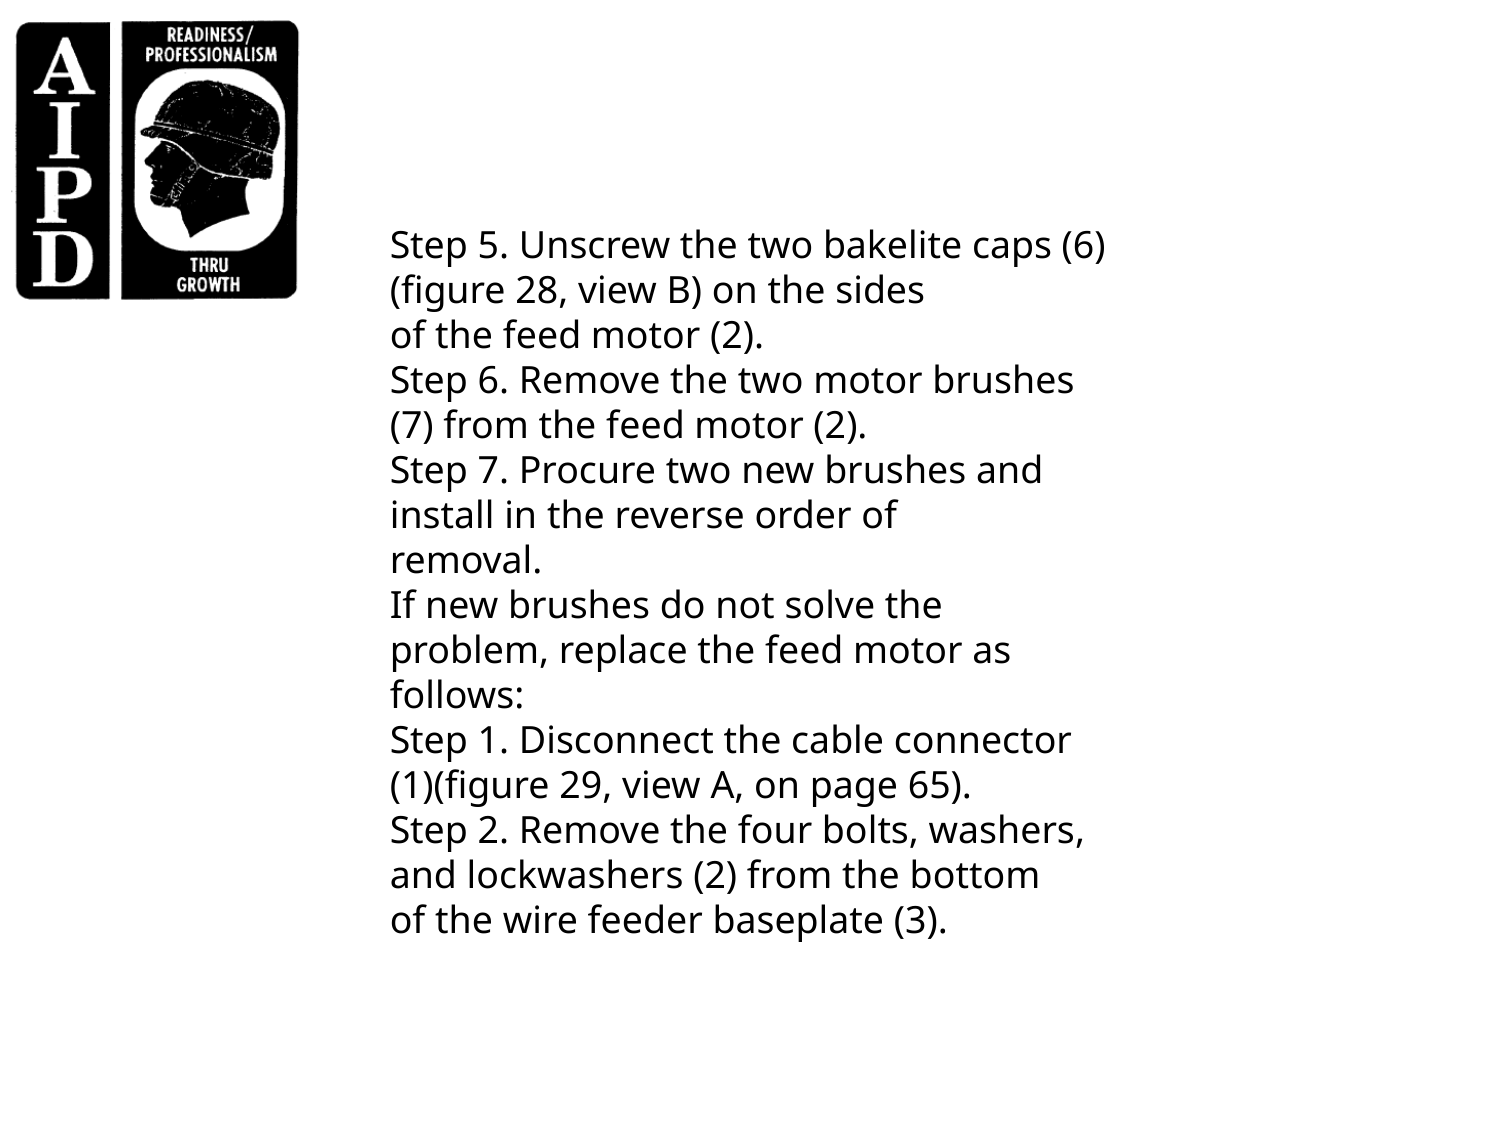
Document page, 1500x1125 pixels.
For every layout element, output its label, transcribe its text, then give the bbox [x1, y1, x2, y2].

text_box Step 5. Unscrew the two bakelite caps (6)(figure 28, view B) on the sides of the feed motor (2). Step 6. Remove the two motor brushes (7) from the feed motor (2). Step 7. Procure two new brushes and install in the reverse order of removal. If new brushes do not solve the problem, replace the feed motor as follows: Step 1. Disconnect the cable connector (1)(figure 29, view A, on page 65). Step 2. Remove the four bolts, washers, and lockwashers (2) from the bottom of the wire feeder baseplate (3). [374, 214, 1125, 949]
picture [0, 12, 326, 313]
